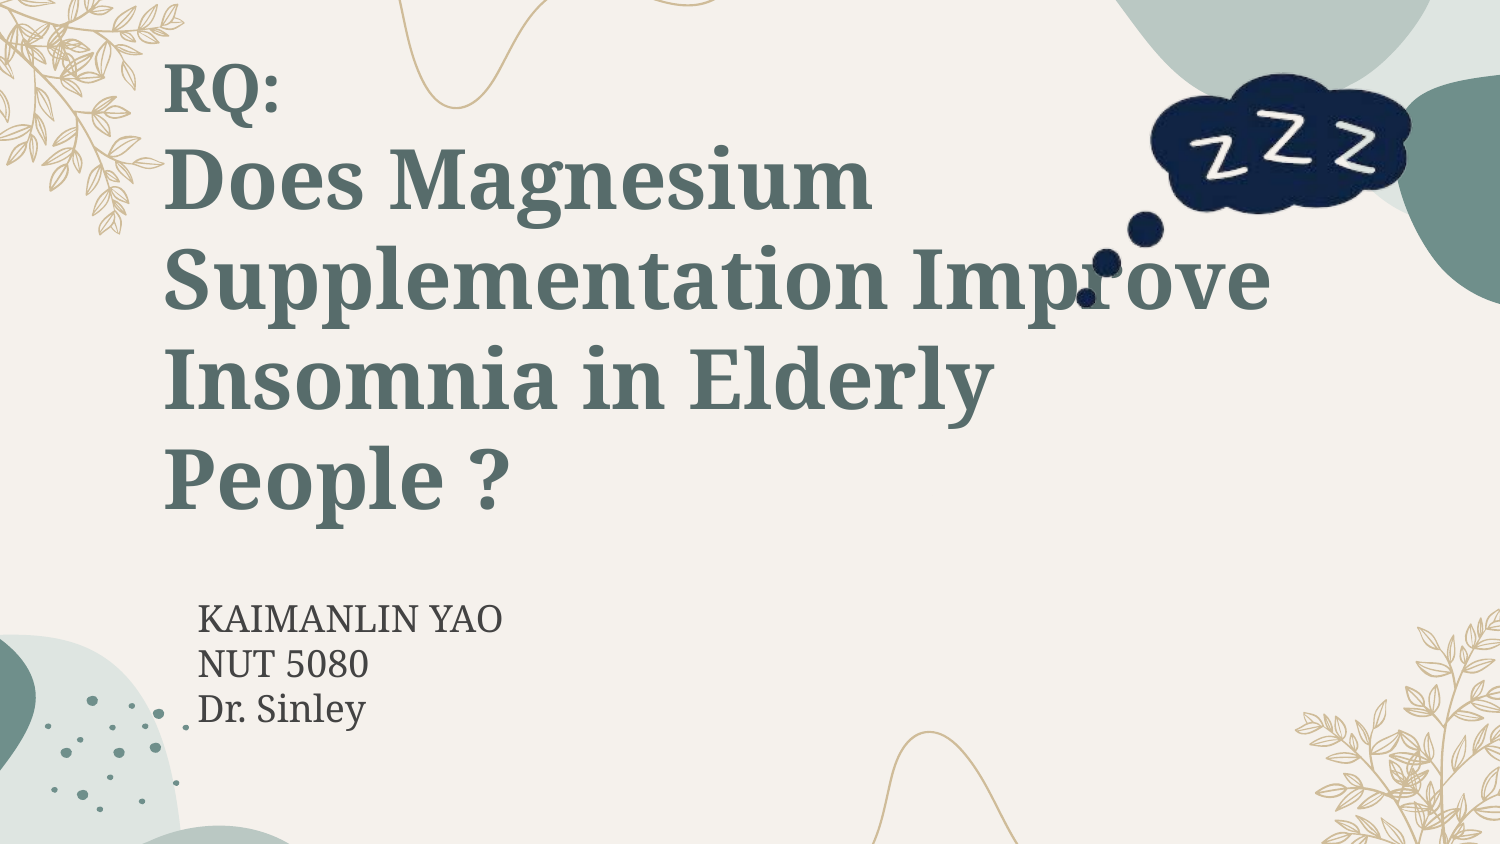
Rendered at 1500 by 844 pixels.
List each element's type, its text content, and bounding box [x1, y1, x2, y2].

title RQ: Does Magnesium Supplementation Improve Insomnia in Elderly People ? [148, 57, 1299, 542]
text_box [44, 695, 190, 813]
subtitle KAIMANLIN YAO NUT 5080 Dr. Sinley [182, 580, 798, 726]
picture [1063, 46, 1424, 335]
